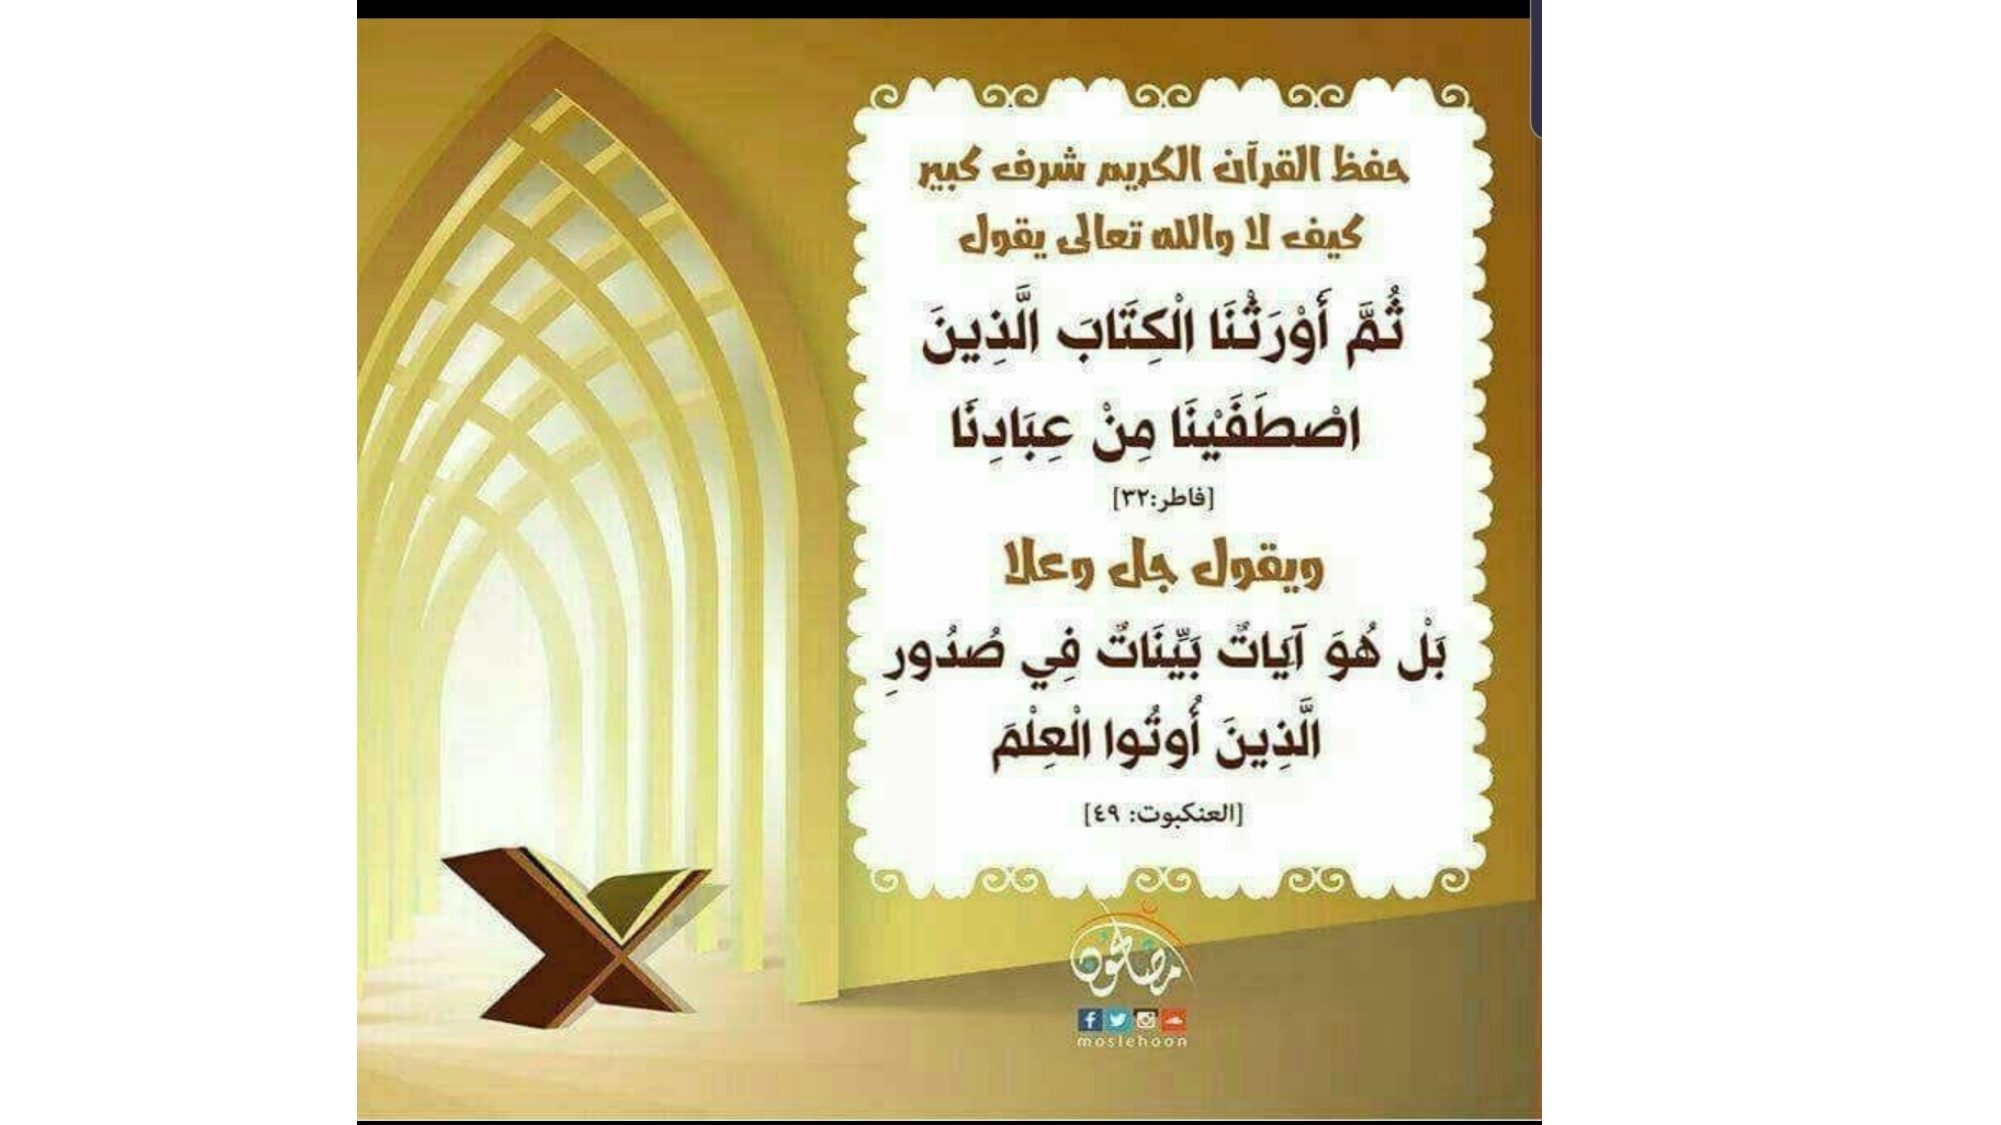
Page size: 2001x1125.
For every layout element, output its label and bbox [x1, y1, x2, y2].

list [357, 0, 1542, 1125]
